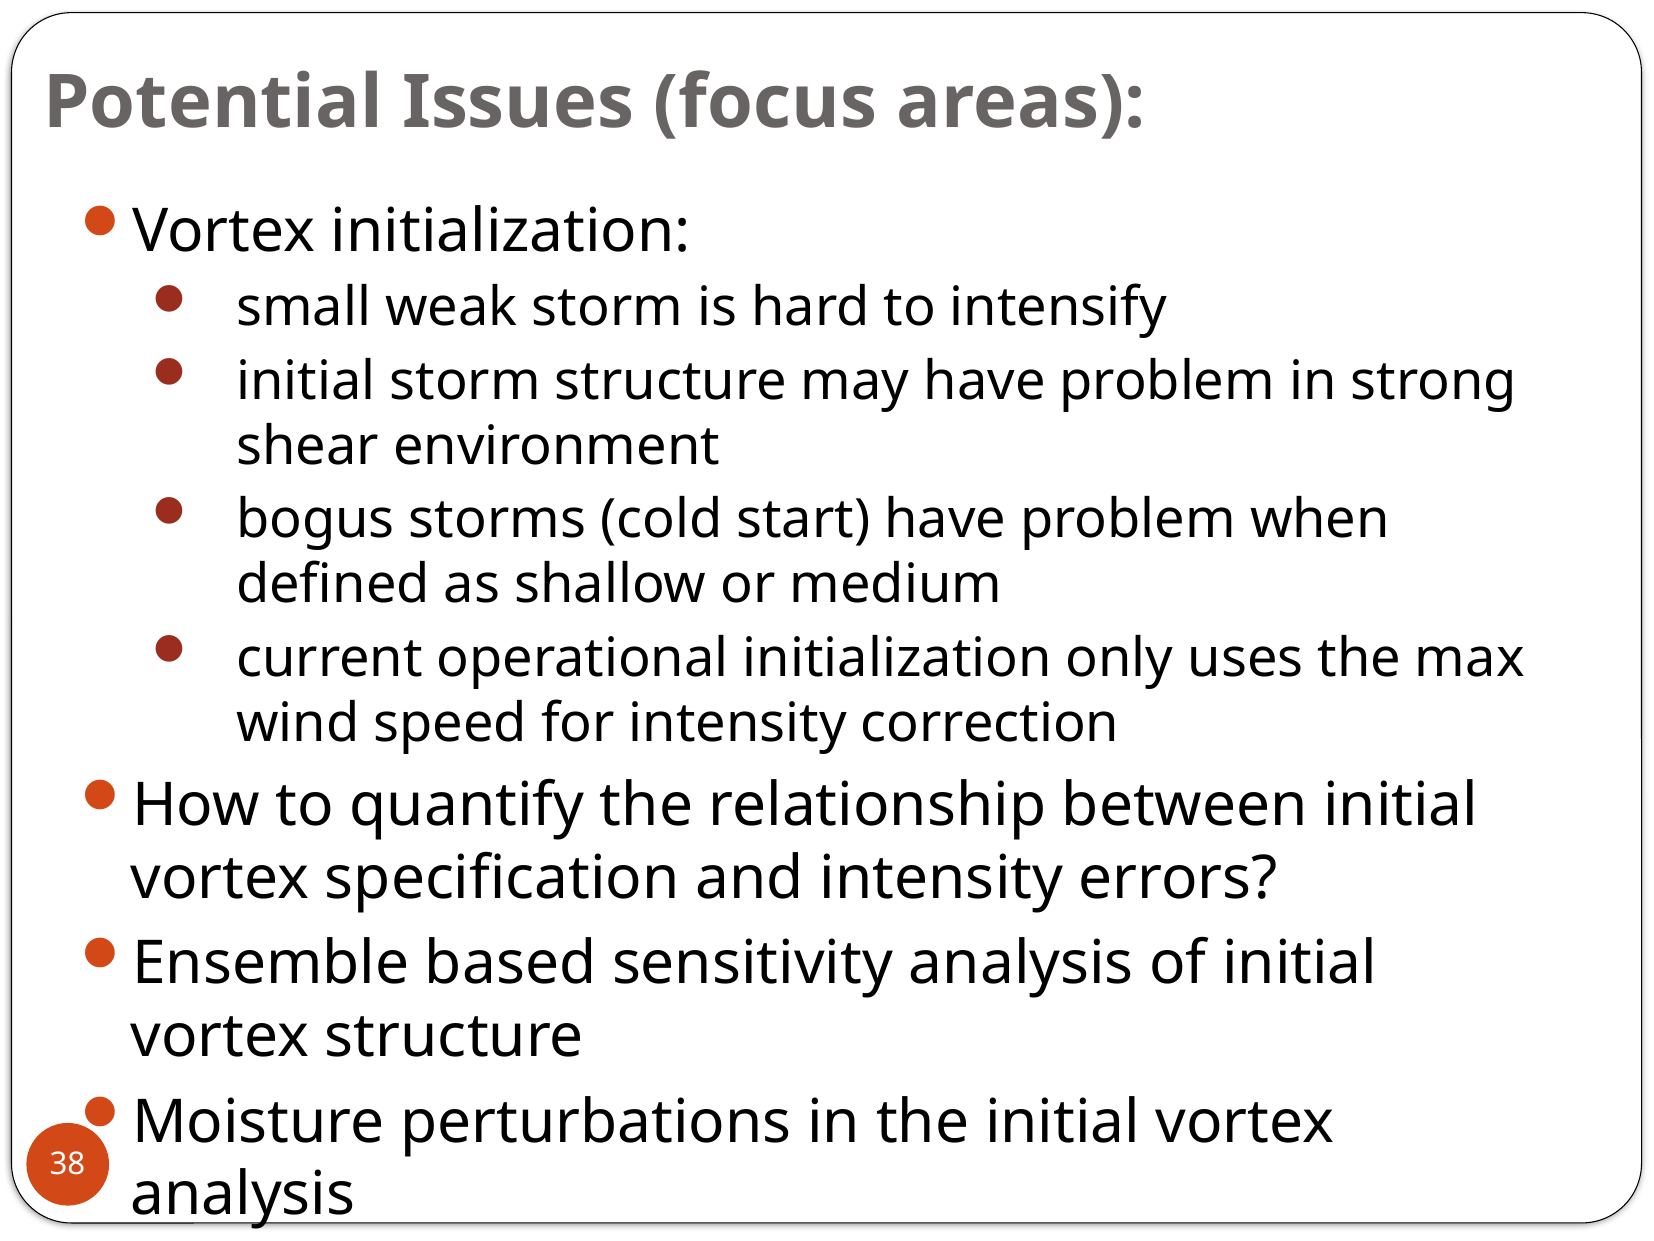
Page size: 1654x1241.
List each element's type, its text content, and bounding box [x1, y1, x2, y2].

title Potential Issues (focus areas): [26, 45, 1516, 160]
slide_number 38 [26, 1122, 110, 1206]
list Vortex initialization: small weak storm is hard to intensify initial storm structure may have problem in strong shear environment bogus storms (cold start) have problem when defined as shallow or medium current operational initialization only uses the max wind speed for intensity correction How to quantify the relationship between initial vortex specification and intensity errors? Ensemble based sensitivity analysis of initial vortex structure Moisture perturbations in the initial vortex analysis [64, 182, 1553, 1169]
